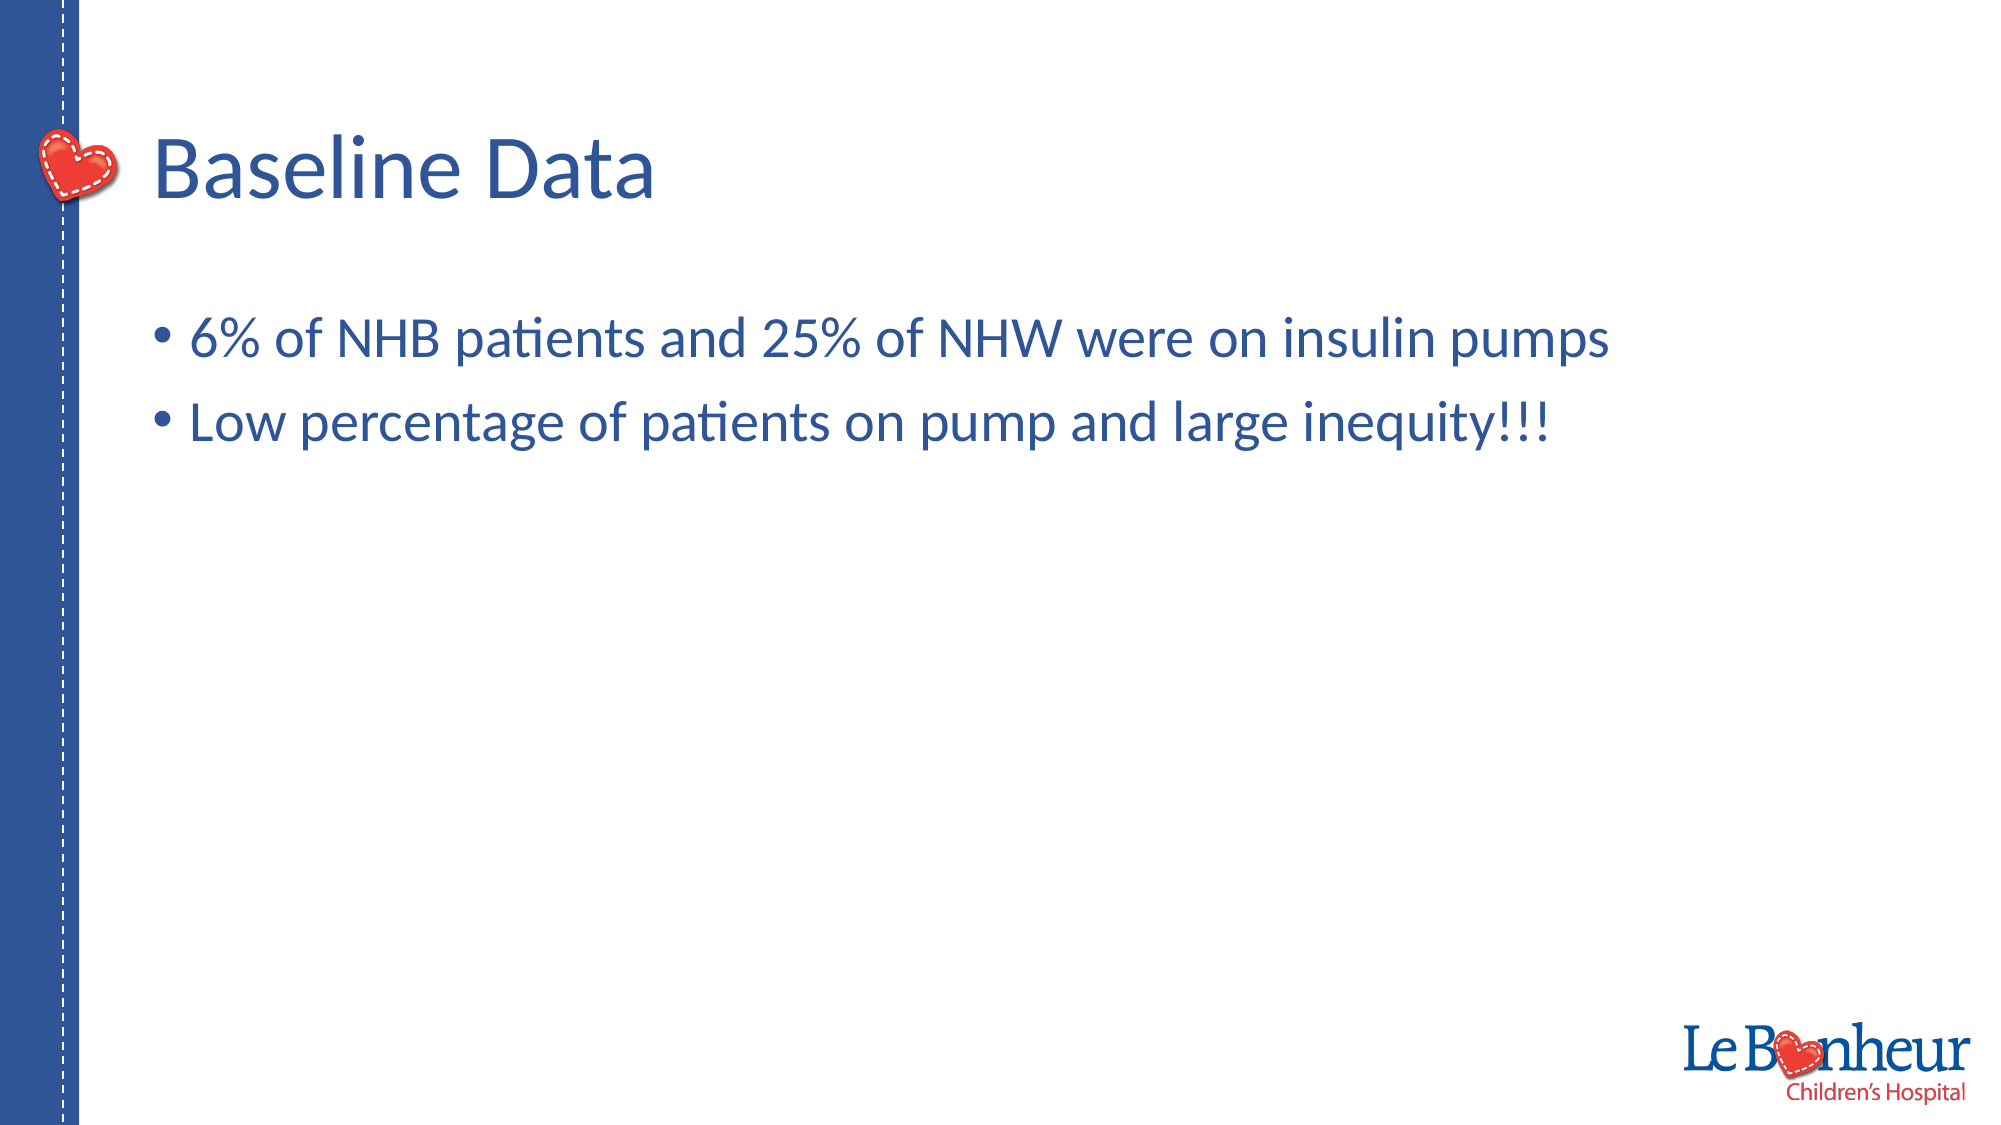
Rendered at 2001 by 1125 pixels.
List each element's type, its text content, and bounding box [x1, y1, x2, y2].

picture [35, 127, 124, 210]
title Baseline Data [137, 59, 1863, 278]
list 6% of NHB patients and 25% of NHW were on insulin pumps Low percentage of patients on pump and large inequity!!! [137, 299, 1863, 1014]
picture [1684, 1022, 1971, 1105]
